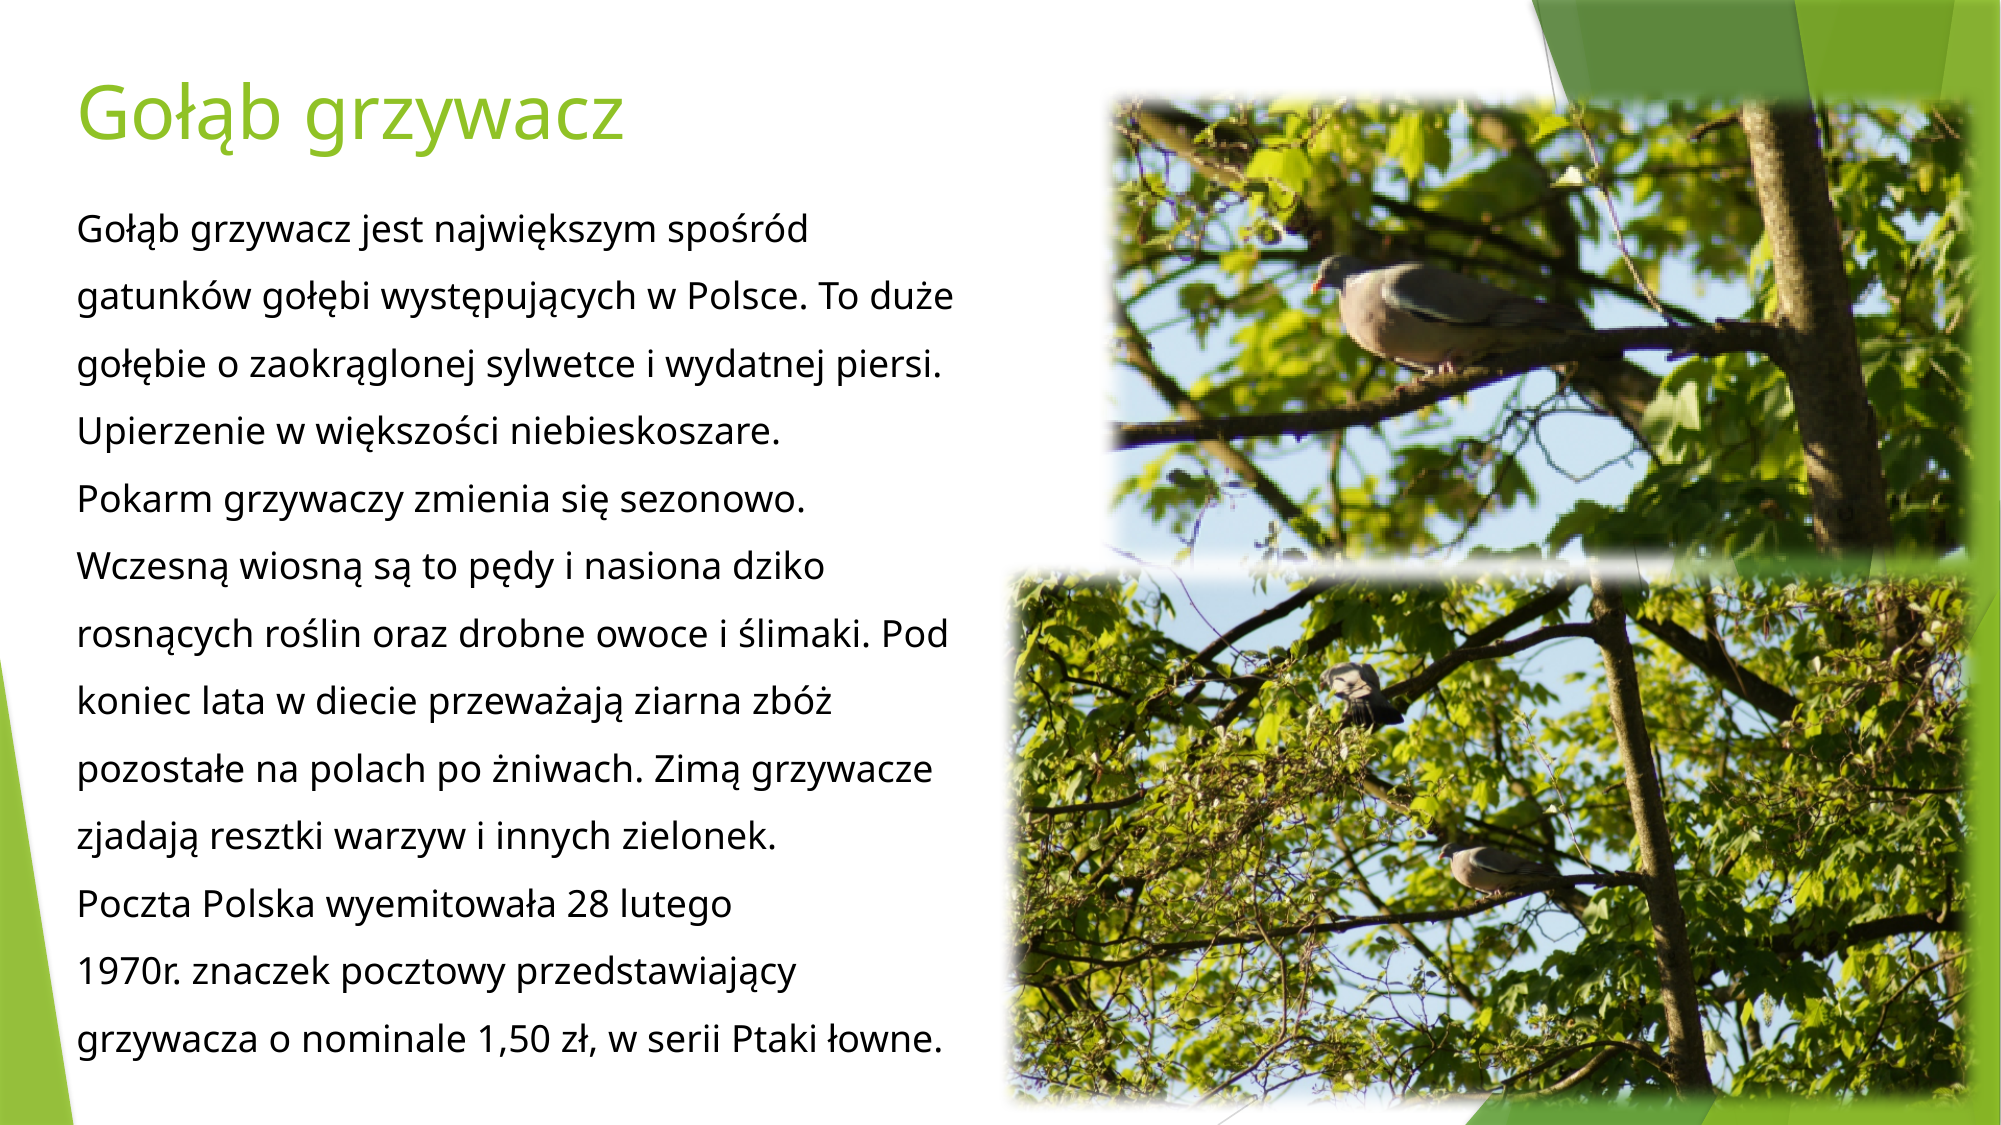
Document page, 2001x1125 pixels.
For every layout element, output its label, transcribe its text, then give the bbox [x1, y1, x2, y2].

picture [999, 85, 1985, 1115]
text_box Gołąb grzywacz jest największym spośród gatunków gołębi występujących w Polsce. To duże gołębie o zaokrąglonej sylwetce i wydatnej piersi. Upierzenie w większości niebieskoszare. Pokarm grzywaczy zmienia się sezonowo. Wczesną wiosną są to pędy i nasiona dziko rosnących roślin oraz drobne owoce i ślimaki. Pod koniec lata w diecie przeważają ziarna zbóż pozostałe na polach po żniwach. Zimą grzywacze zjadają resztki warzyw i innych zielonek. Poczta Polska wyemitowała 28 lutego 1970r. znaczek pocztowy przedstawiający grzywacza o nominale 1,50 zł, w serii Ptaki łowne. [61, 174, 982, 1067]
text_box Gołąb grzywacz [61, 57, 845, 157]
